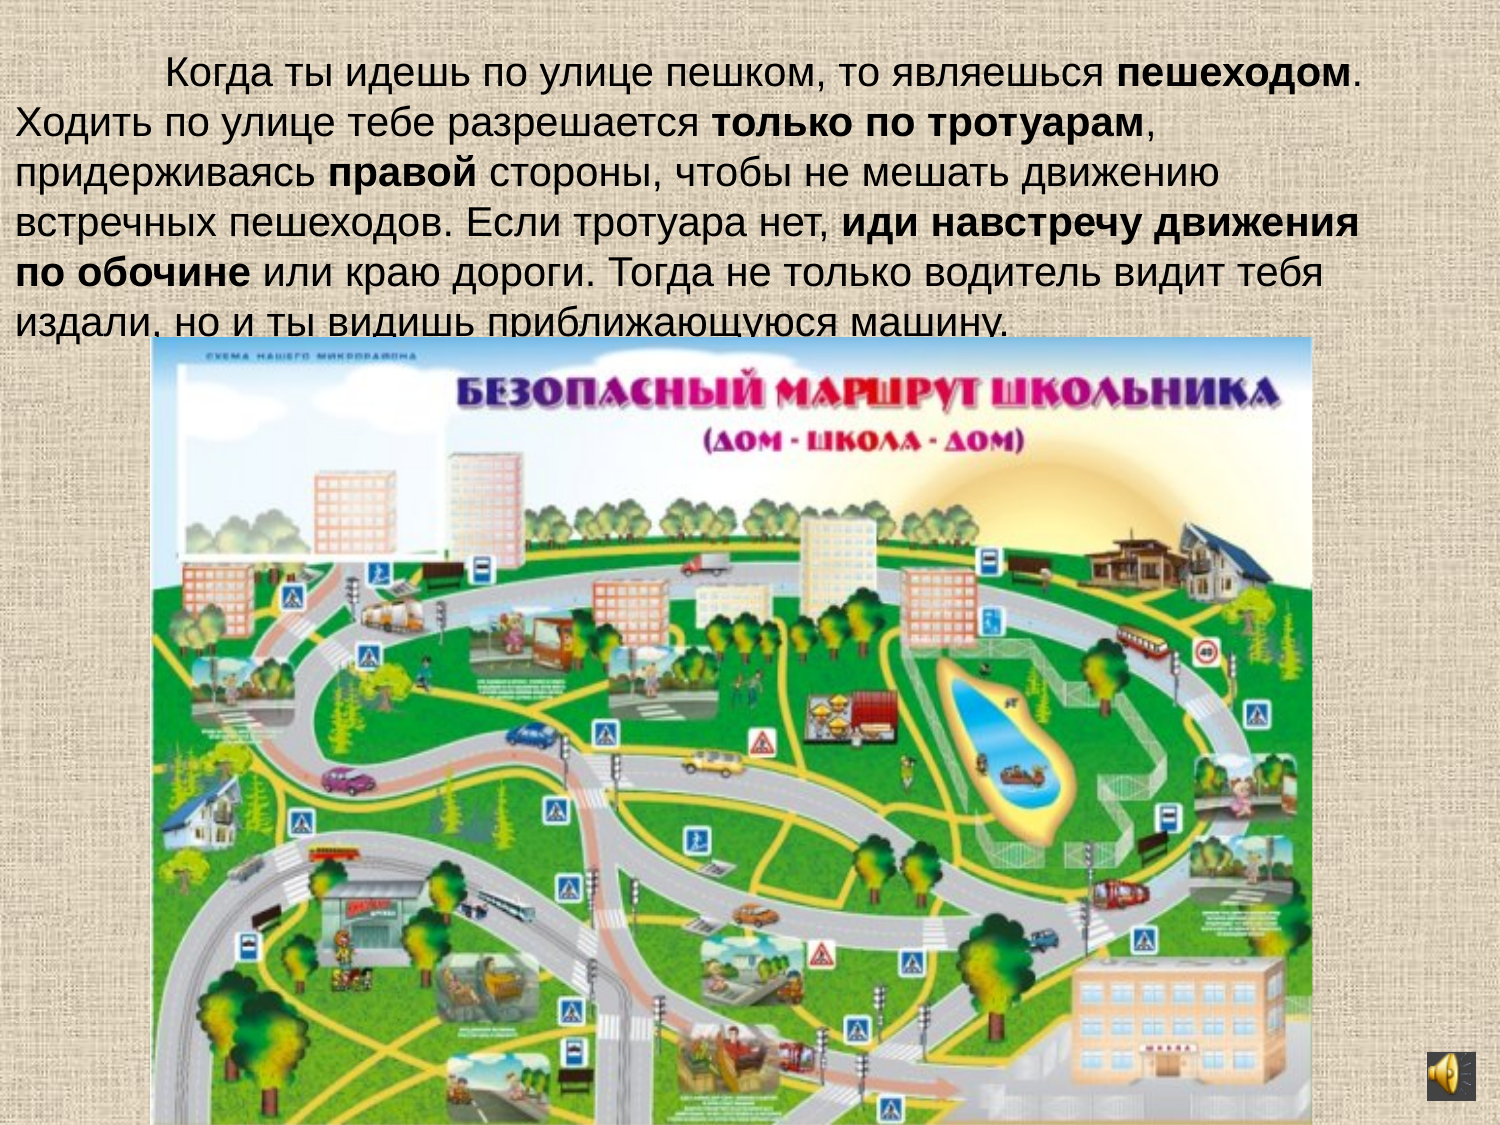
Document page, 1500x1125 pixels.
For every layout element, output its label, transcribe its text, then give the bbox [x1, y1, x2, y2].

text_box Когда ты идешь по улице пешком, то являешься пешеходом. Ходить по улице тебе разрешается только по тротуарам, придерживаясь правой стороны, чтобы не мешать движению встречных пешеходов. Если тротуара нет, иди навстречу движения по обочине или краю дороги. Тогда не только водитель видит тебя издали, но и ты видишь приближающуюся машину. [0, 37, 1425, 403]
picture [0, 0, 1500, 1125]
